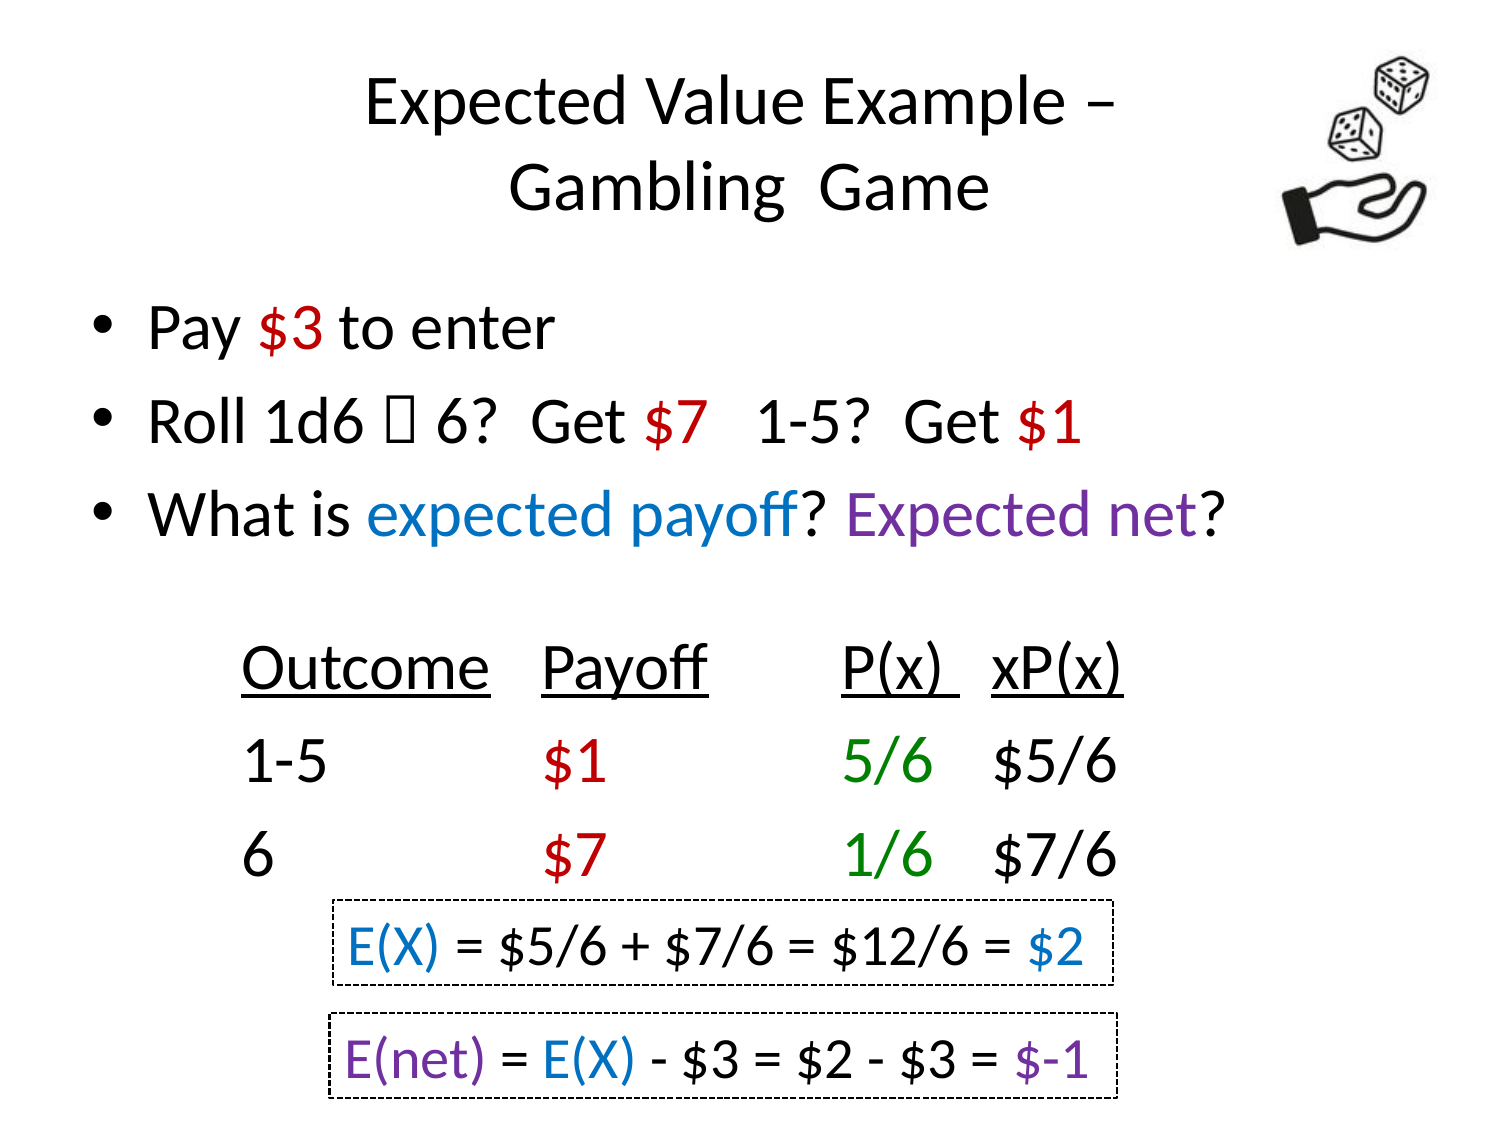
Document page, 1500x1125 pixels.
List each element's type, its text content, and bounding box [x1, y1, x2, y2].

title Expected Value Example – Gambling Game [75, 45, 1232, 233]
text_box E(net) = E(X) - $3 = $2 - $3 = $-1 [329, 1013, 1117, 1098]
text_box E(X) = $5/6 + $7/6 = $12/6 = $2 [332, 900, 1114, 985]
picture [1237, 25, 1488, 276]
list Pay $3 to enter Roll 1d6  6? Get $7 1-5? Get $1 What is expected payoff? Expected net? Outcome Payoff P(x) xP(x) 1-5 $1 5/6 $5/6 6 $7 1/6 $7/6 [76, 275, 1427, 975]
